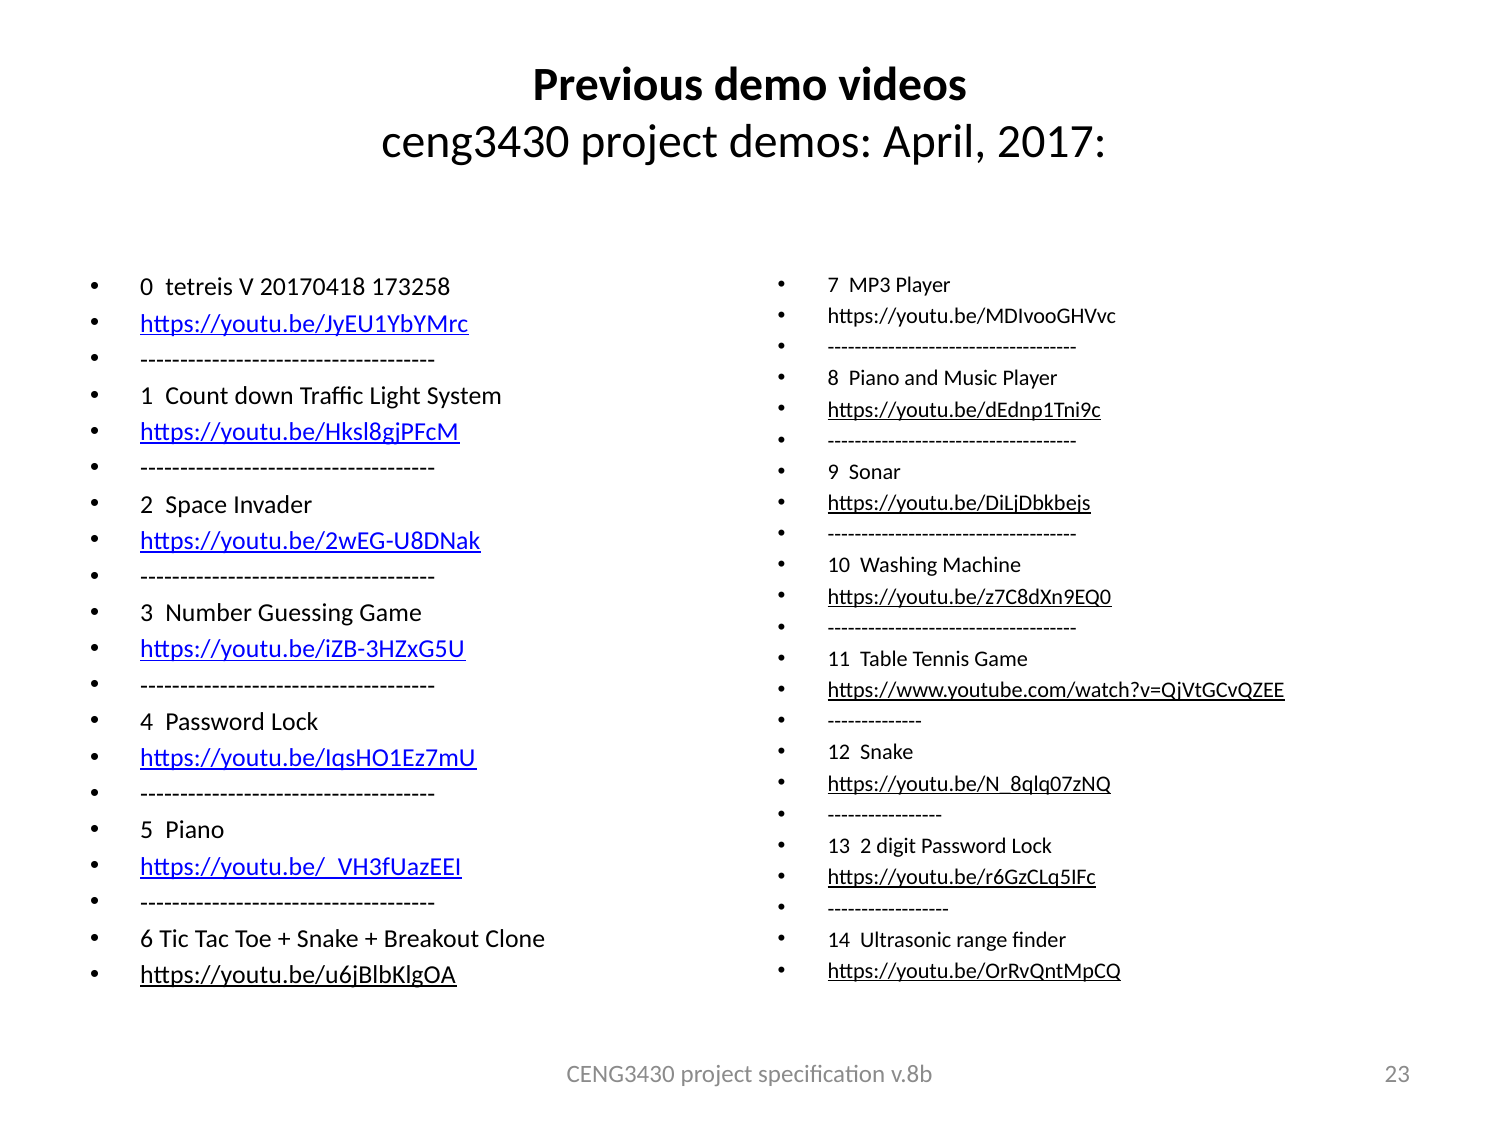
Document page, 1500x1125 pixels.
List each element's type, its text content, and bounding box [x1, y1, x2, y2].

list 0 tetreis V 20170418 173258 https://youtu.be/JyEU1YbYMrc ------------------------------------- 1 Count down Traffic Light System https://youtu.be/Hksl8gjPFcM ------------------------------------- 2 Space Invader https://youtu.be/2wEG-U8DNak ------------------------------------- 3 Number Guessing Game https://youtu.be/iZB-3HZxG5U ------------------------------------- 4 Password Lock https://youtu.be/IqsHO1Ez7mU ------------------------------------- 5 Piano https://youtu.be/_VH3fUazEEI ------------------------------------- 6 Tic Tac Toe + Snake + Breakout Clone https://youtu.be/u6jBlbKlgOA [75, 262, 738, 1005]
footer CENG3430 project specification v.8b [512, 1042, 988, 1103]
slide_number 23 [1074, 1042, 1425, 1103]
list 7 MP3 Player https://youtu.be/MDIvooGHVvc ------------------------------------- 8 Piano and Music Player https://youtu.be/dEdnp1Tni9c ------------------------------------- 9 Sonar https://youtu.be/DiLjDbkbejs ------------------------------------- 10 Washing Machine https://youtu.be/z7C8dXn9EQ0 ------------------------------------- 11 Table Tennis Game https://www.youtube.com/watch?v=QjVtGCvQZEE -------------- 12 Snake https://youtu.be/N_8qlq07zNQ ----------------- 13 2 digit Password Lock https://youtu.be/r6GzCLq5IFc ------------------ 14 Ultrasonic range finder https://youtu.be/OrRvQntMpCQ [762, 262, 1425, 1005]
title Previous demo videos ceng3430 project demos: April, 2017: [75, 45, 1425, 233]
